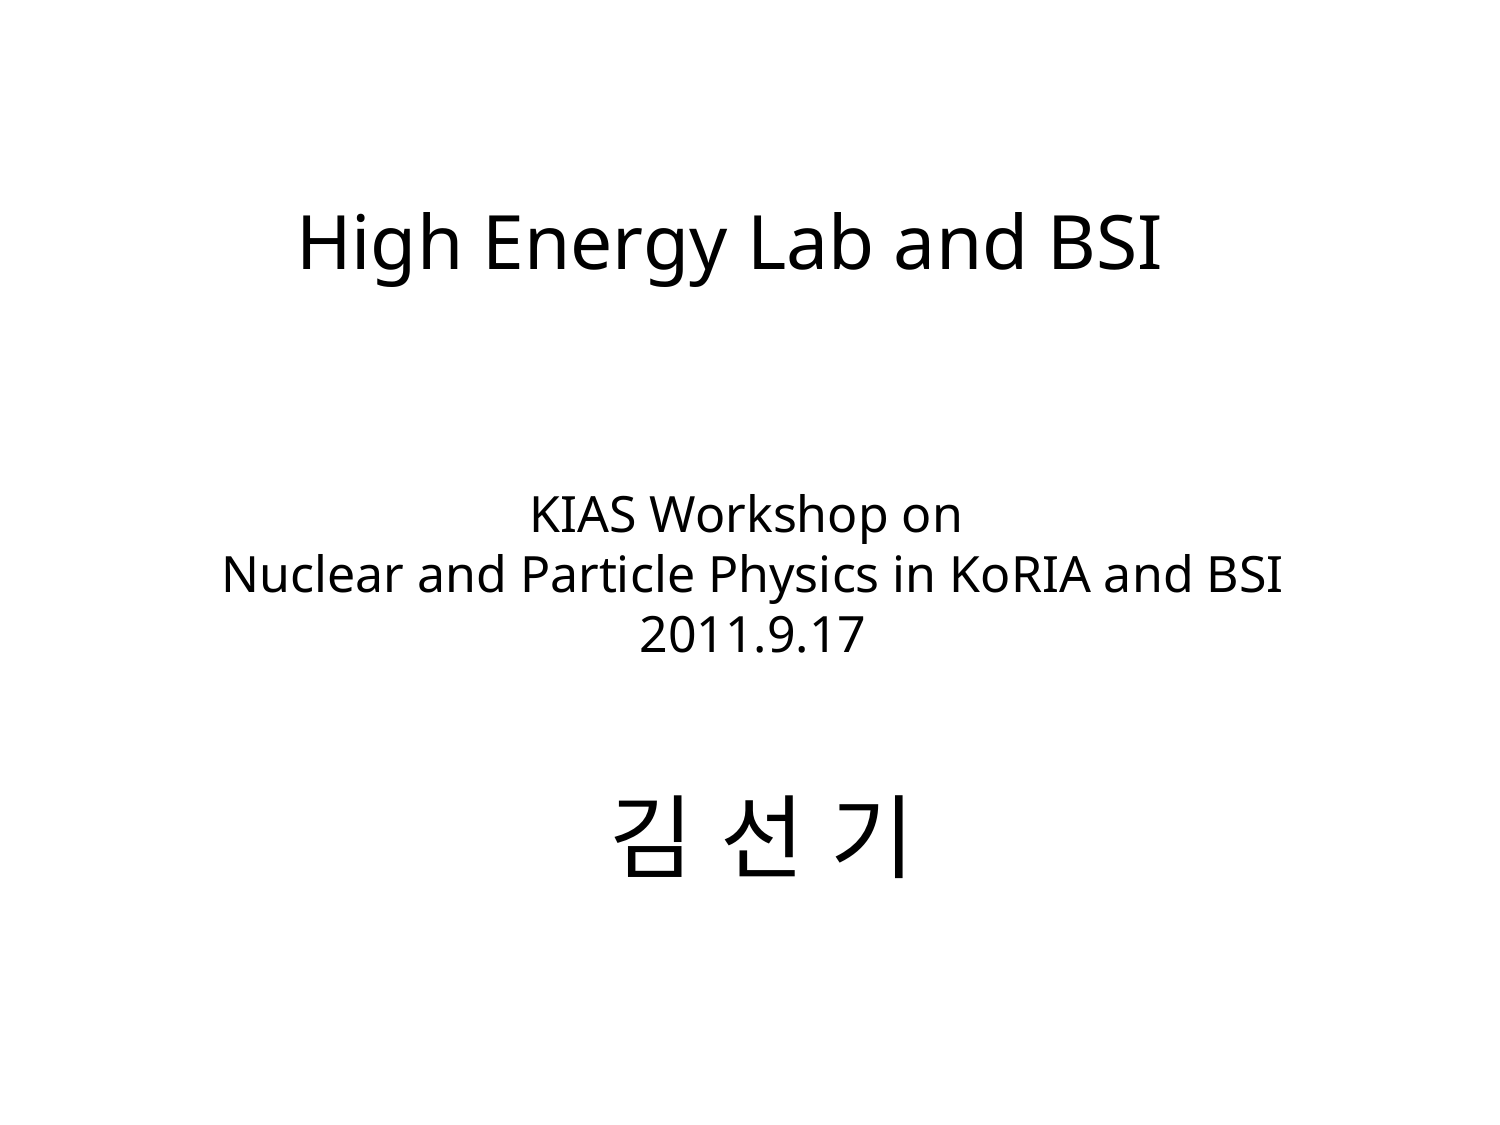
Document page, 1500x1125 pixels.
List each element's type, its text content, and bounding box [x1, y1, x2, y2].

text_box High Energy Lab and BSI [281, 187, 1179, 293]
text_box 김 선 기 [387, 749, 1138, 897]
text_box KIAS Workshop on Nuclear and Particle Physics in KoRIA and BSI 2011.9.17 [206, 474, 1299, 670]
